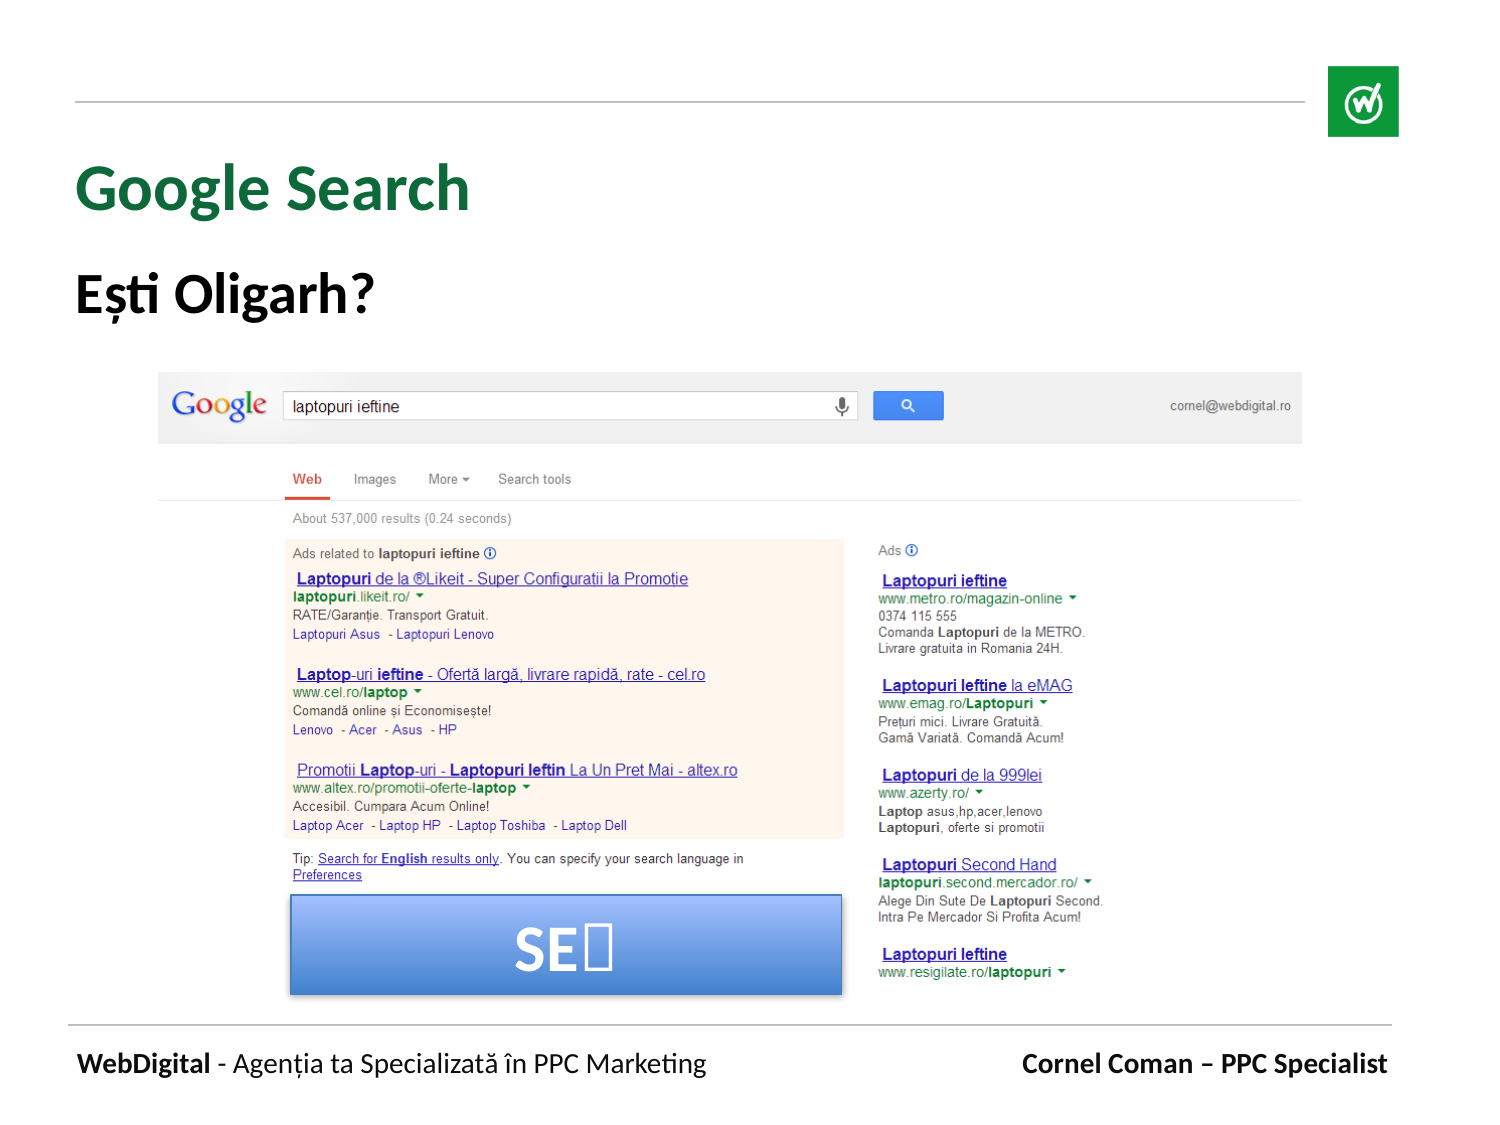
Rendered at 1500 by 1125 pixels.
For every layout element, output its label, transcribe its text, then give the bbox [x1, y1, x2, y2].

text_box WebDigital - Agenția ta Specializată în PPC Marketing [62, 1037, 722, 1088]
text_box Ești Oligarh? [60, 196, 1405, 384]
picture [158, 371, 1302, 982]
text_box SE [290, 990, 842, 995]
title Google Search [60, 90, 1404, 196]
picture [1328, 66, 1399, 137]
text_box Cornel Coman – PPC Specialist [975, 1037, 1404, 1088]
